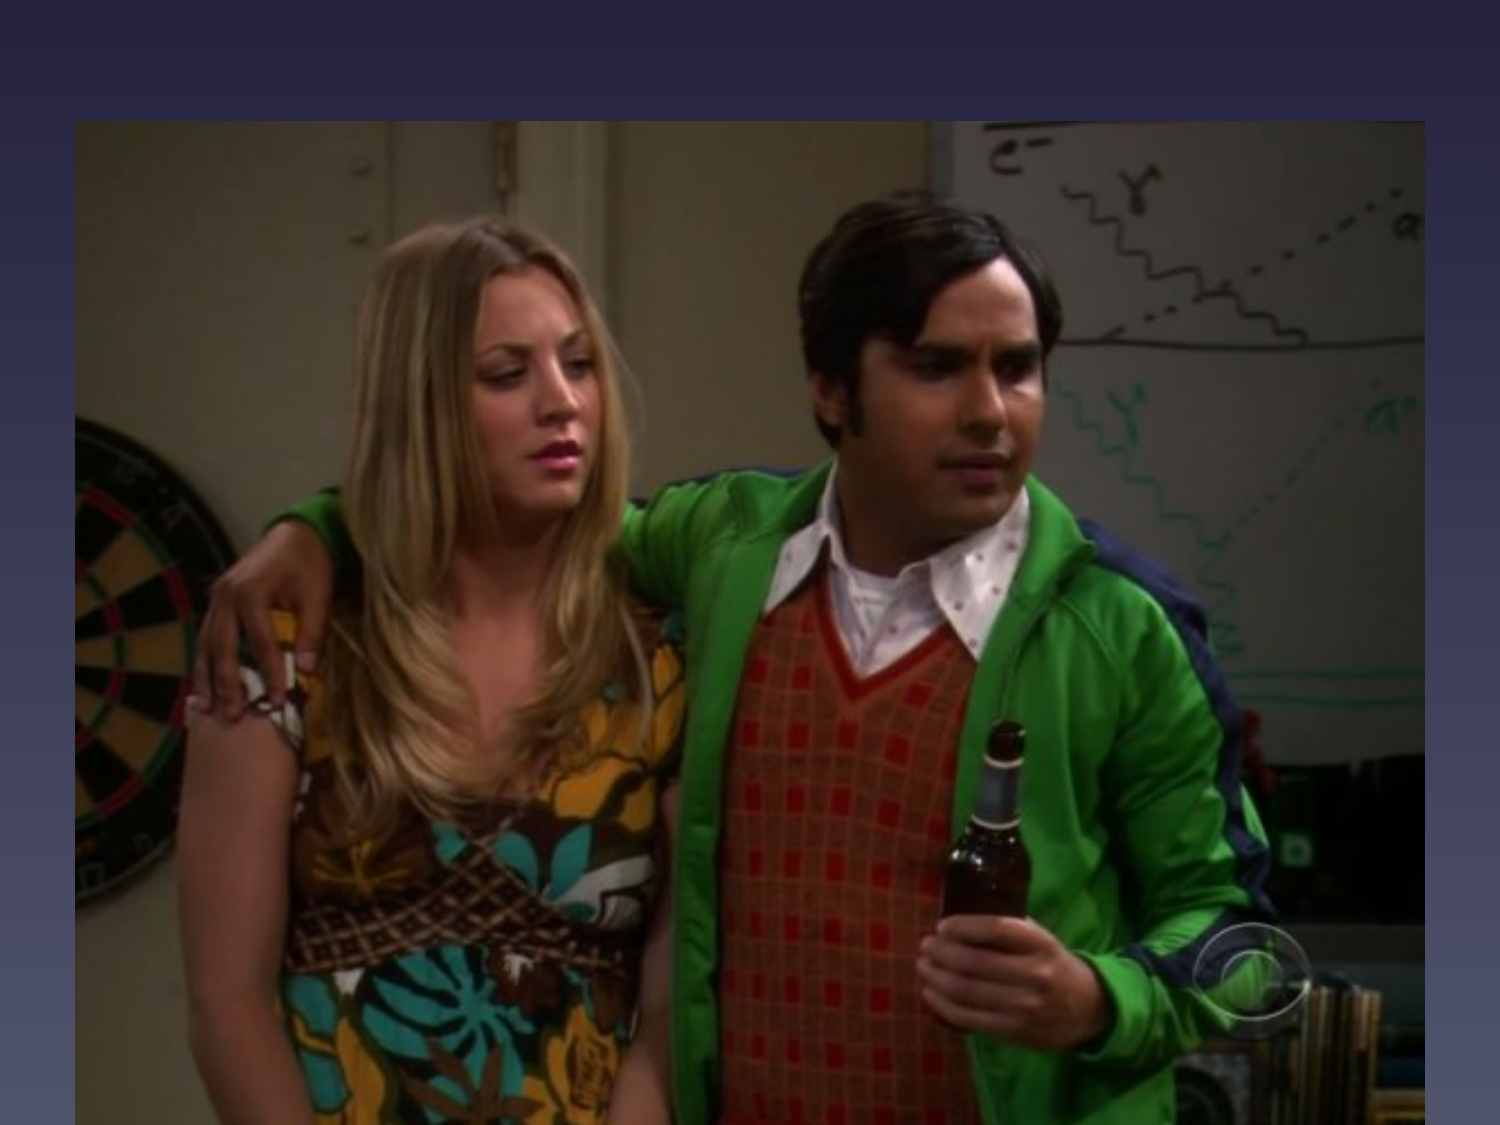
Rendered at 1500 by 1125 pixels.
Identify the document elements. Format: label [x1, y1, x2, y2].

list [74, 103, 1426, 1125]
